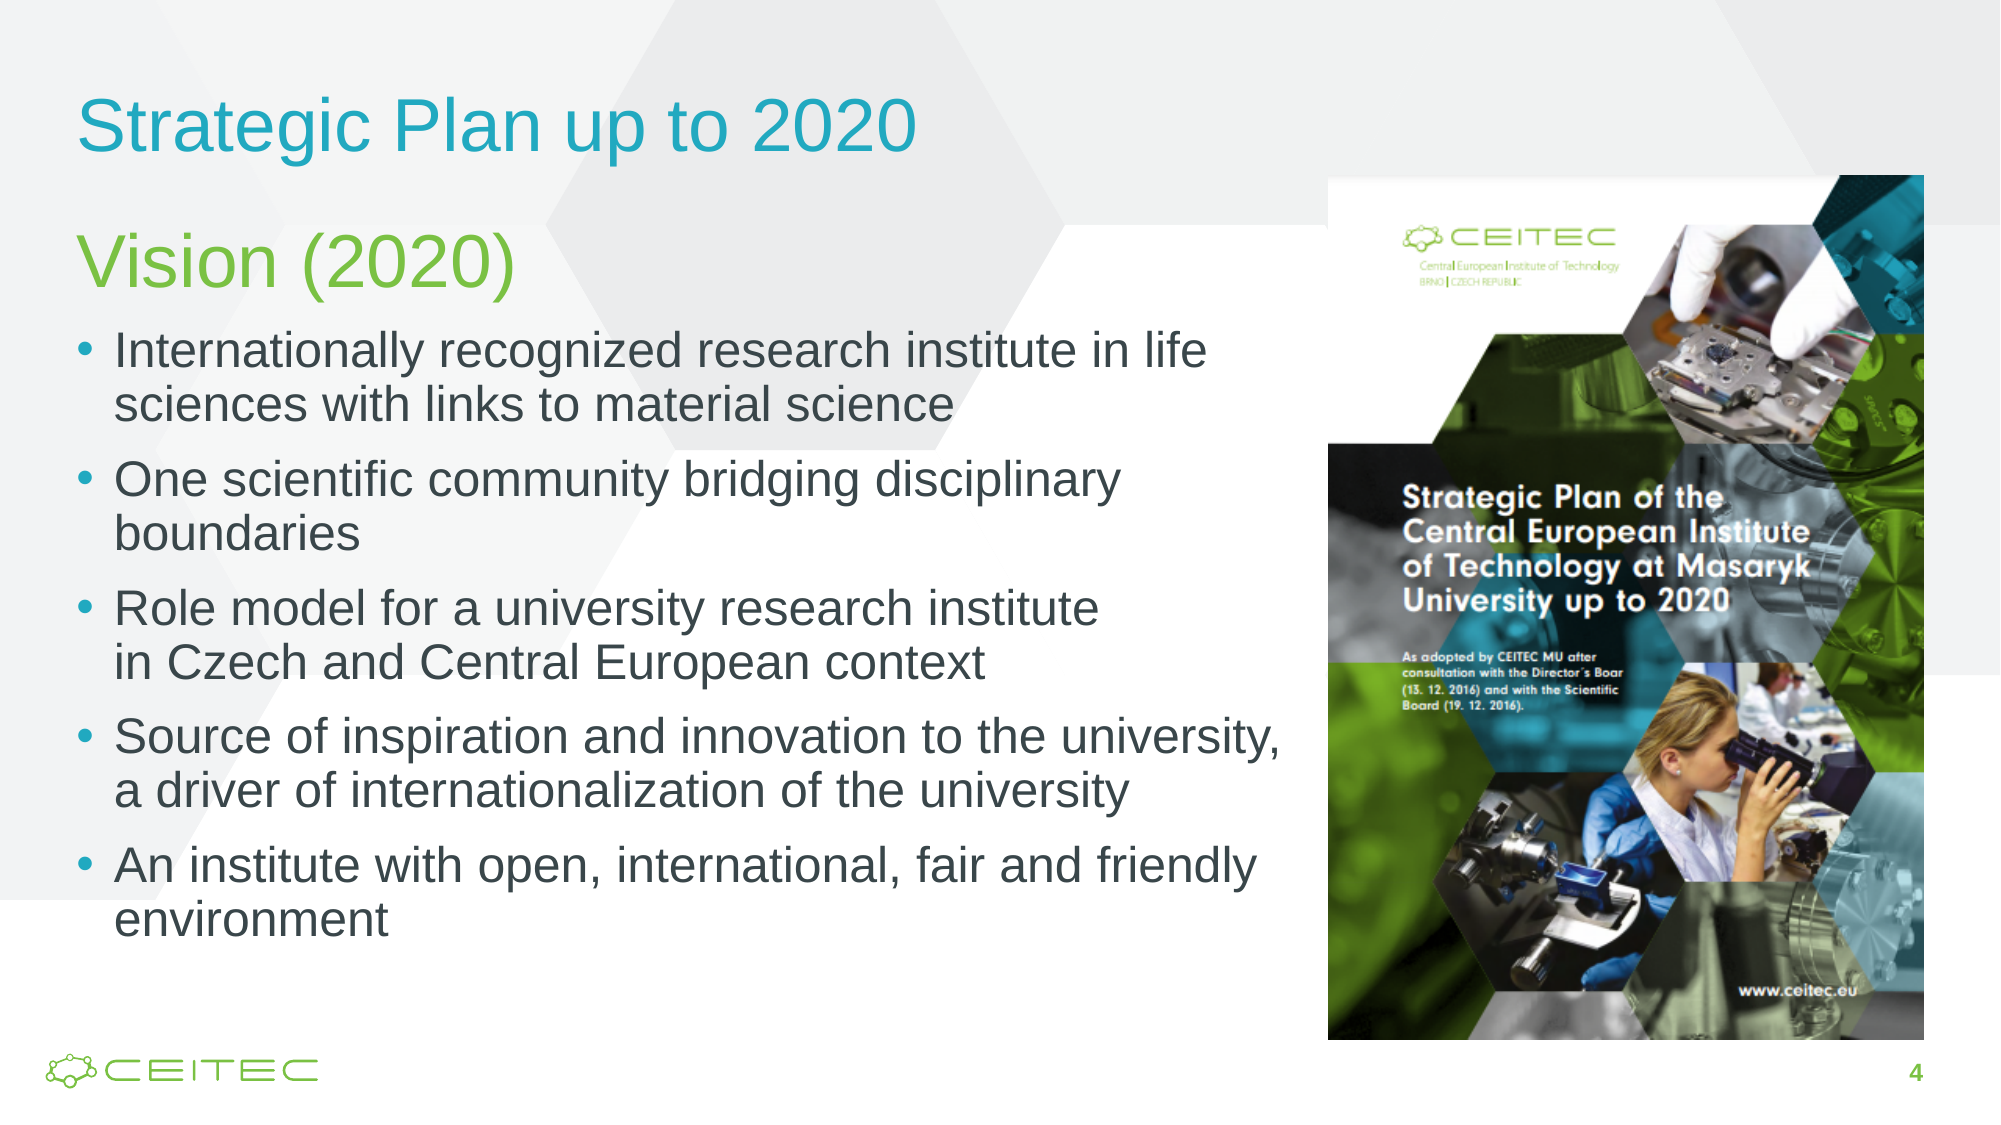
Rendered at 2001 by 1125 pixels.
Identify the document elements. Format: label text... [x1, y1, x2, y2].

title Strategic Plan up to 2020 [76, 59, 1924, 196]
slide_number 4 [1840, 1051, 1924, 1087]
list Vision (2020) Internationally recognized research institute in life sciences with links to material science One scientific community bridging disciplinary boundaries Role model for a university research institute in Czech and Central European context Source of inspiration and innovation to the university, a driver of internationalization of the university An institute with open, international, fair and friendly environment [76, 222, 1291, 993]
picture [1328, 175, 1924, 1040]
